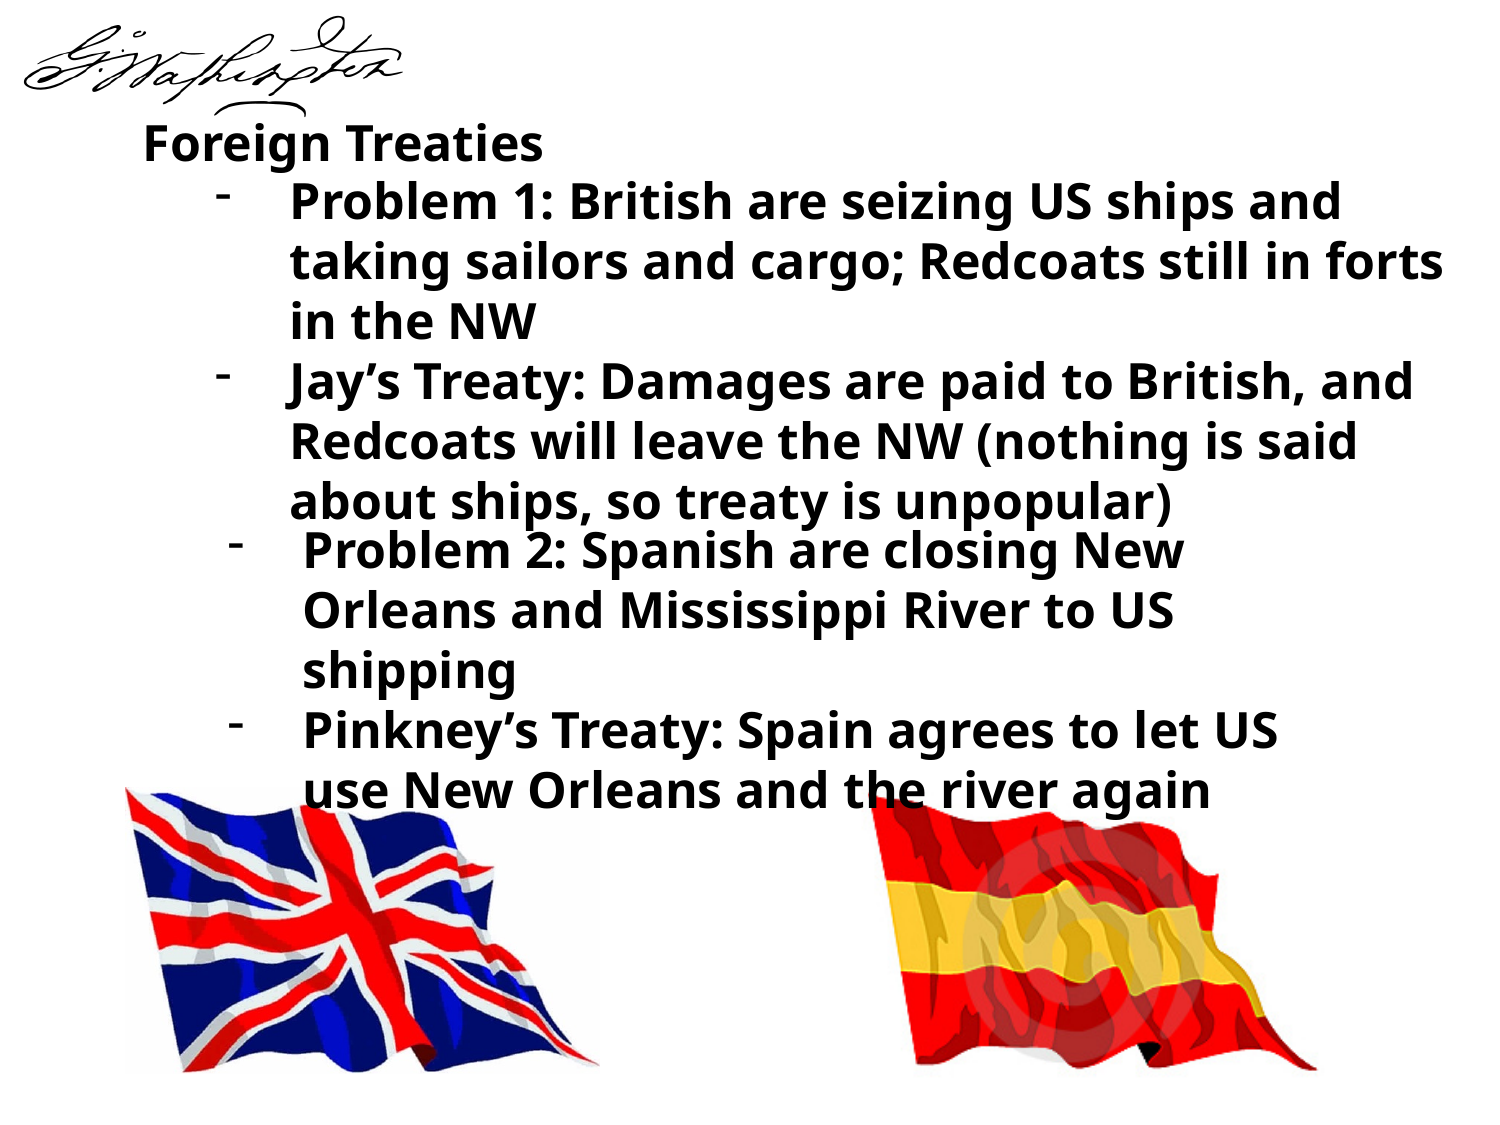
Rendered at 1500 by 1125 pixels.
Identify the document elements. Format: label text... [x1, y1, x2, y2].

text_box Problem 1: British are seizing US ships and taking sailors and cargo; Redcoats still in forts in the NW Jay’s Treaty: Damages are paid to British, and Redcoats will leave the NW (nothing is said about ships, so treaty is unpopular) [125, 162, 1491, 658]
picture [0, 5, 438, 125]
text_box Problem 2: Spanish are closing New Orleans and Mississippi River to US shipping Pinkney’s Treaty: Spain agrees to let US use New Orleans and the river again [137, 511, 1376, 826]
text_box Foreign Treaties [127, 103, 560, 179]
picture [849, 687, 1338, 1125]
picture [124, 787, 601, 1075]
